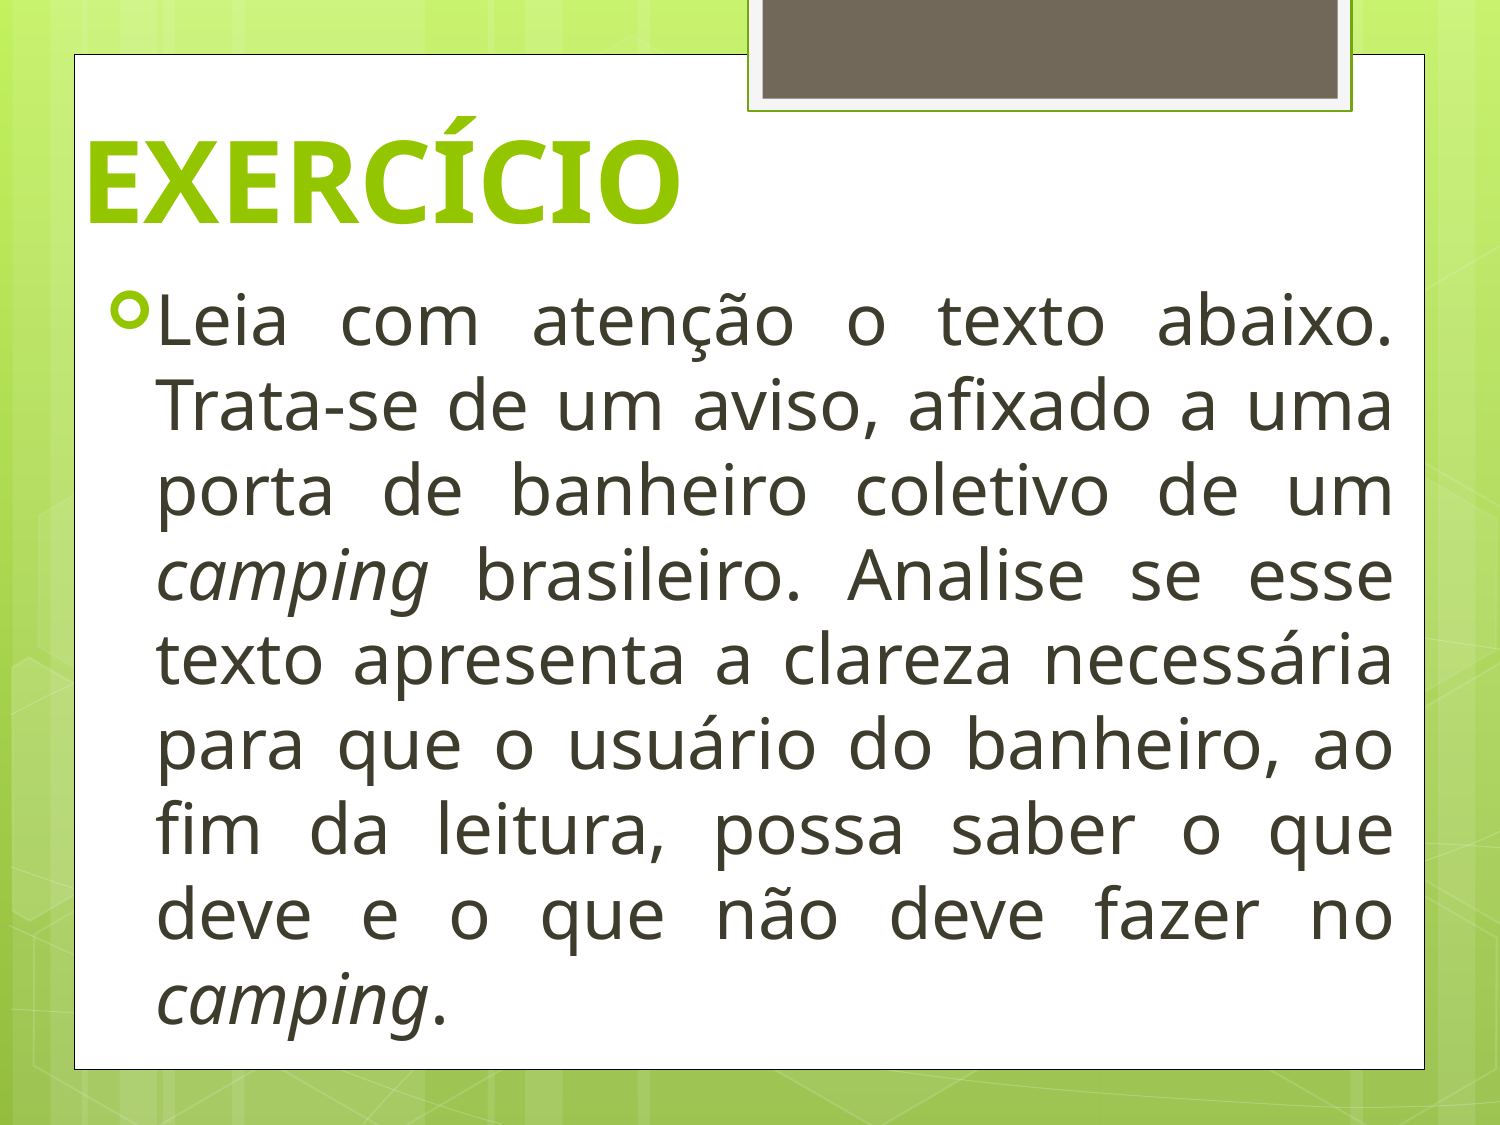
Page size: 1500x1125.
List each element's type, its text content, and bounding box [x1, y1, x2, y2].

list Leia com atenção o texto abaixo. Trata-se de um aviso, afixado a uma porta de banheiro coletivo de um camping brasileiro. Analise se esse texto apresenta a clareza necessária para que o usuário do banheiro, ao fim da leitura, possa saber o que deve e o que não deve fazer no camping. [88, 267, 1412, 1059]
title EXERCÍCIO [64, 66, 1218, 254]
